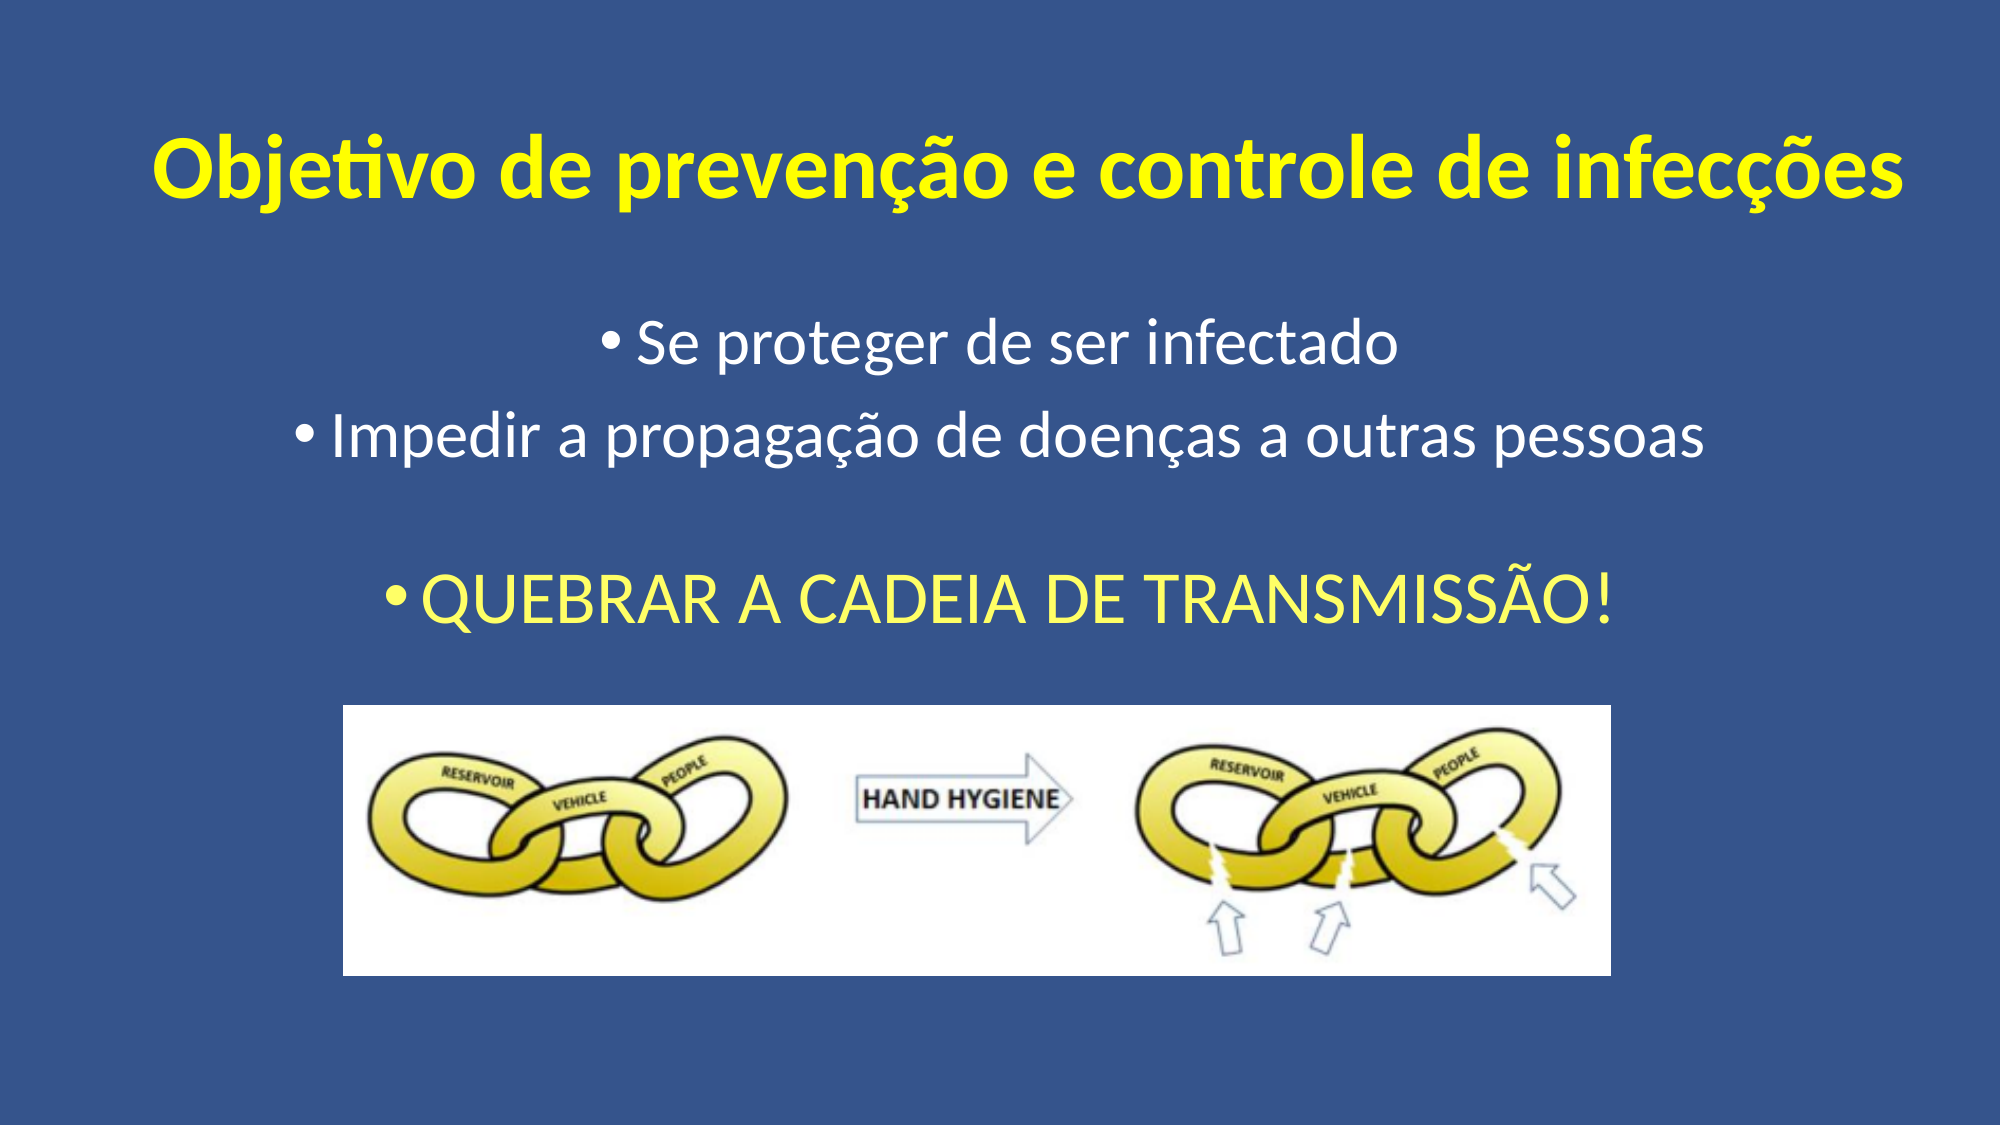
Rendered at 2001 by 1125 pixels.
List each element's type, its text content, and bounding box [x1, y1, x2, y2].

list Se proteger de ser infectado Impedir a propagação de doenças a outras pessoas QUEBRAR A CADEIA DE TRANSMISSÃO! [137, 299, 1863, 1014]
picture [343, 705, 1611, 976]
title Objetivo de prevenção e controle de infecções [137, 59, 1940, 278]
